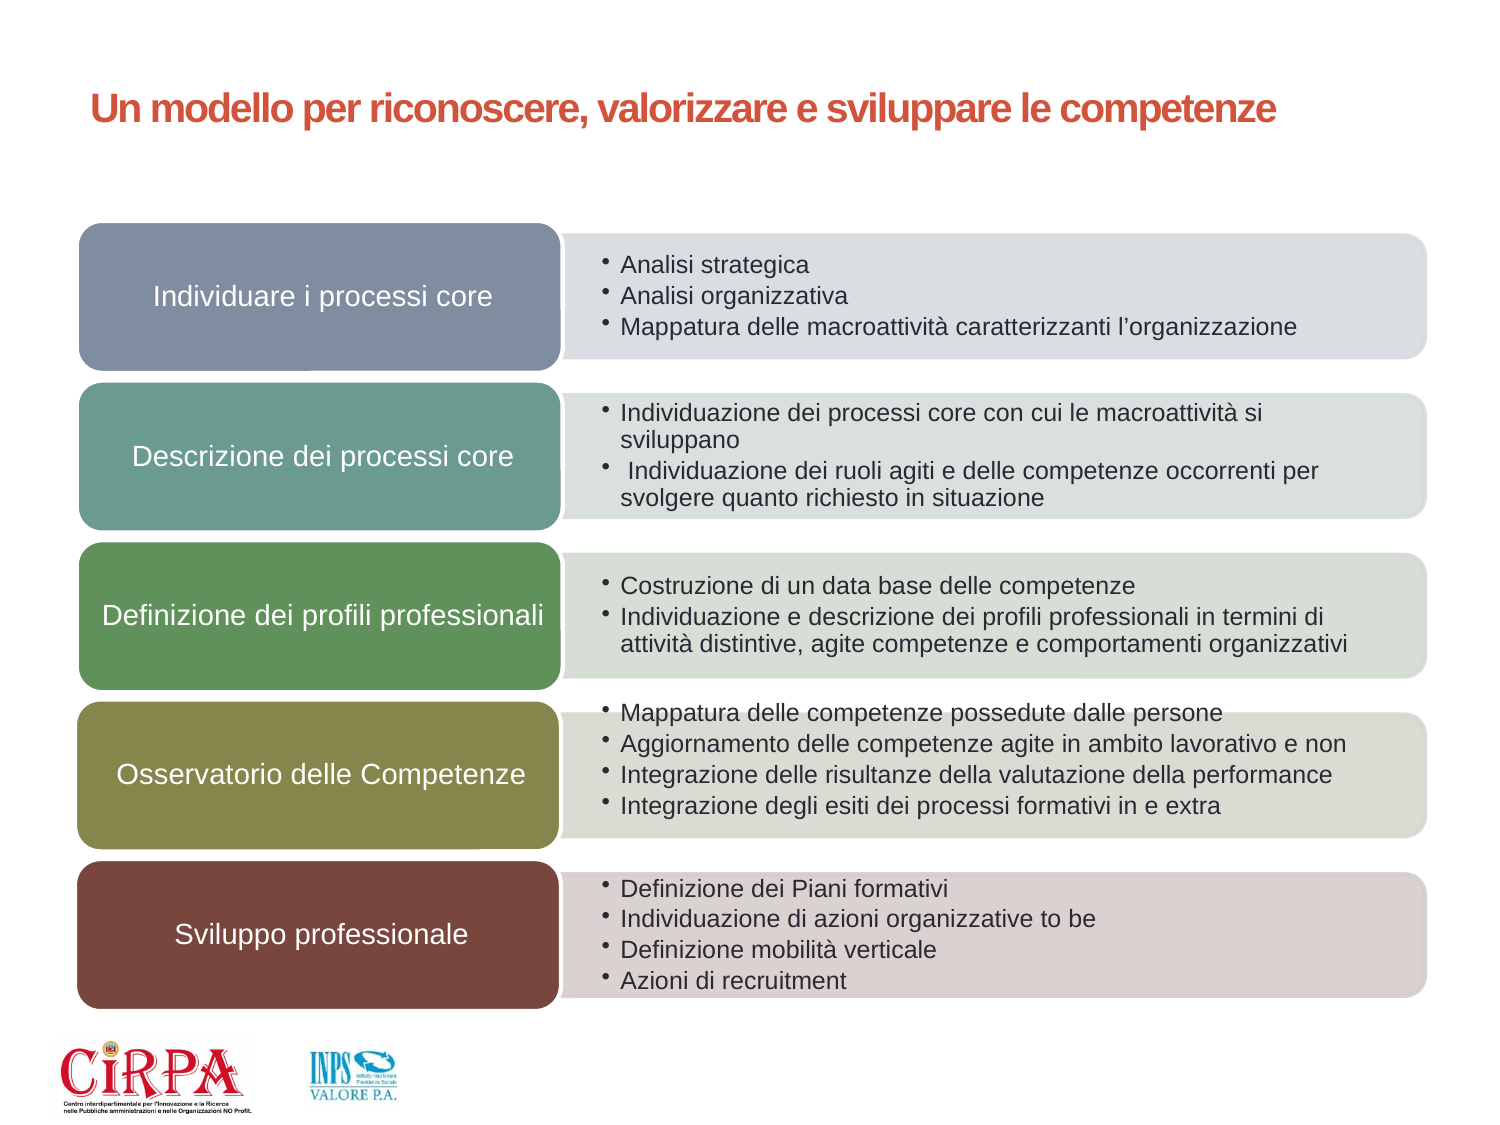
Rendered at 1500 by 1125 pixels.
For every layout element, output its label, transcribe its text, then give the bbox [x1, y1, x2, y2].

picture [53, 1035, 254, 1120]
picture [307, 1031, 399, 1123]
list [74, 219, 1426, 1012]
title Un modello per riconoscere, valorizzare e sviluppare le competenze [75, 57, 1425, 155]
